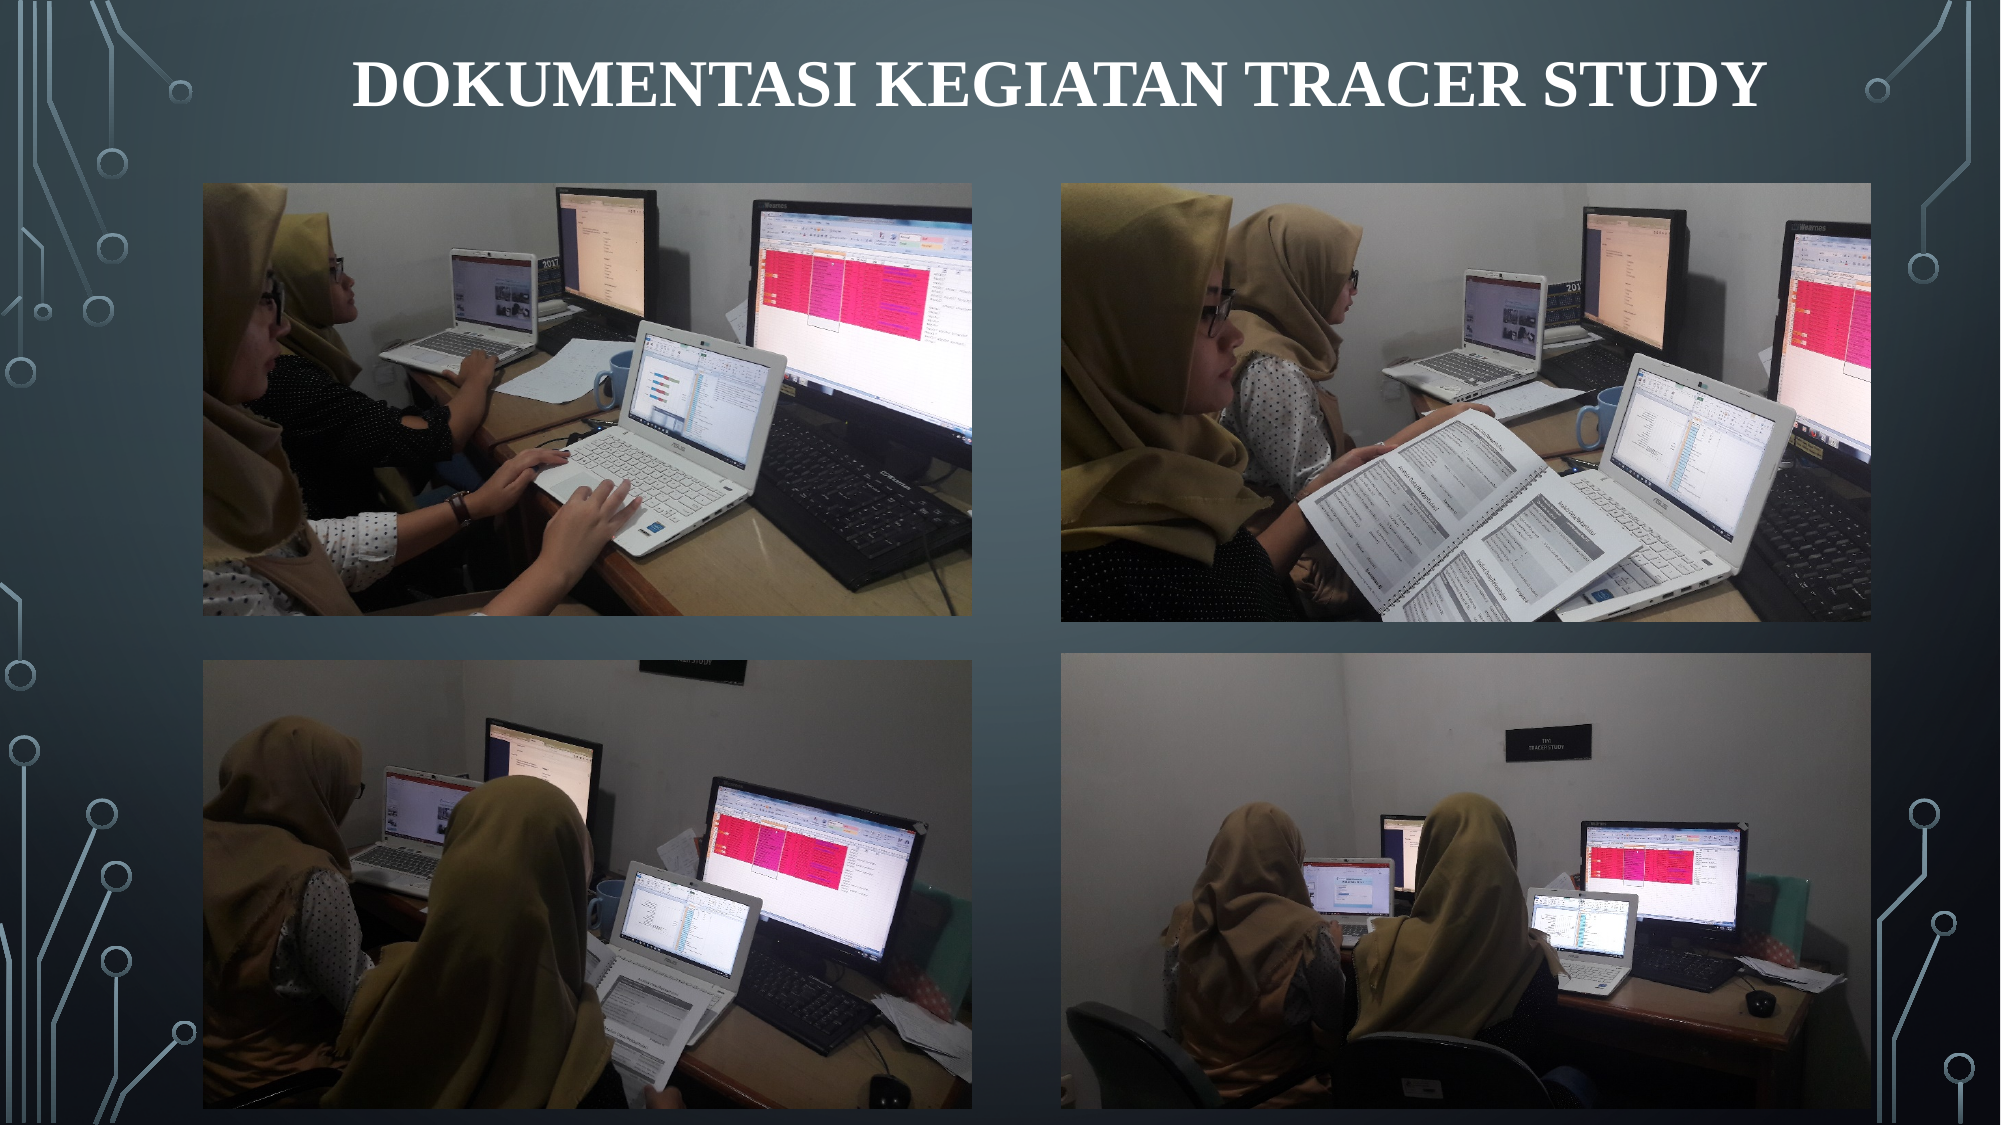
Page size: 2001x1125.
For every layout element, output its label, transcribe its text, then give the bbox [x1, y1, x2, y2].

picture [203, 660, 972, 1109]
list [203, 183, 972, 616]
picture [1060, 653, 1871, 1110]
title DOKUMENTASI KEGIATAN TRACER STUDY [165, 0, 1957, 207]
picture [1060, 183, 1871, 622]
